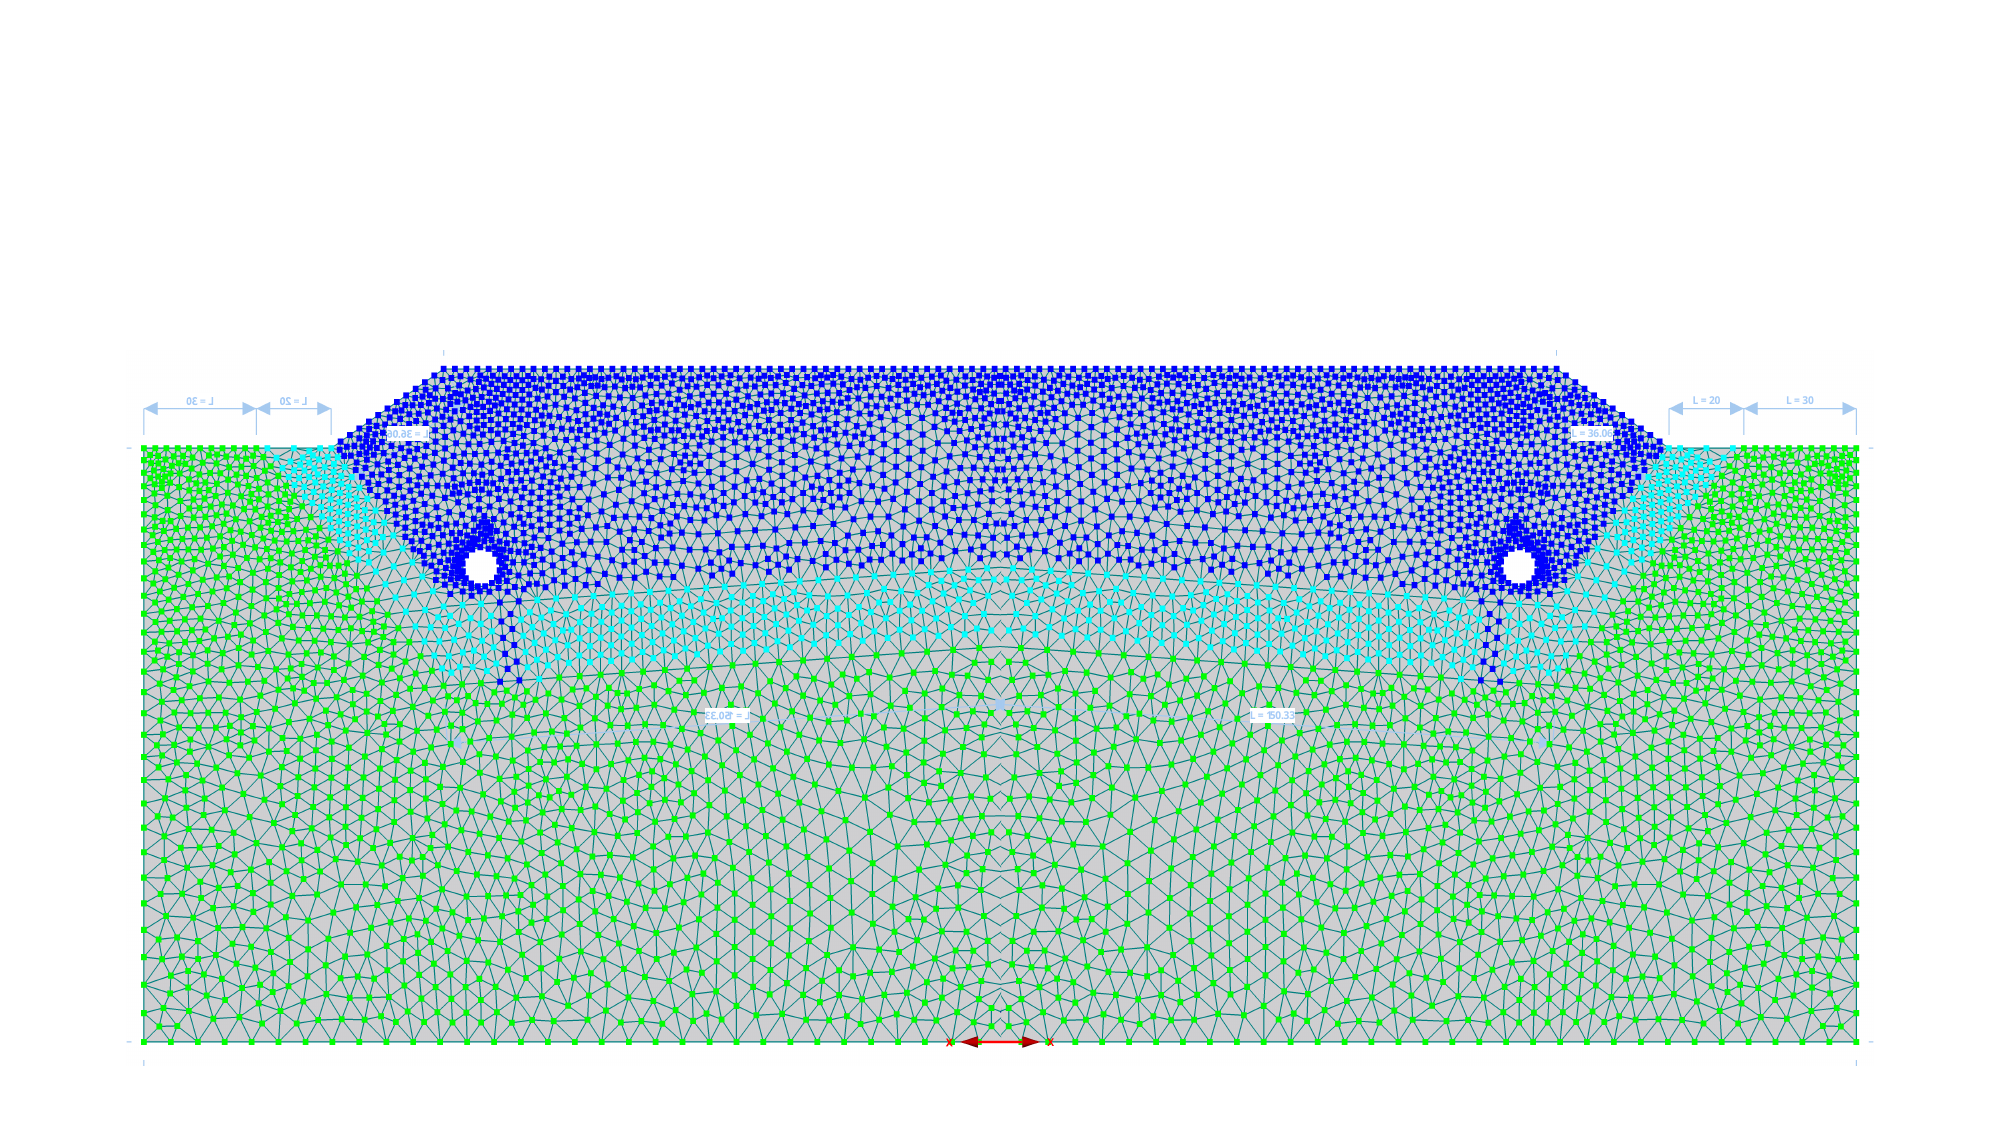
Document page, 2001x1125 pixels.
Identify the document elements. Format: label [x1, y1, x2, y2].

text_box [126, 350, 1874, 1066]
